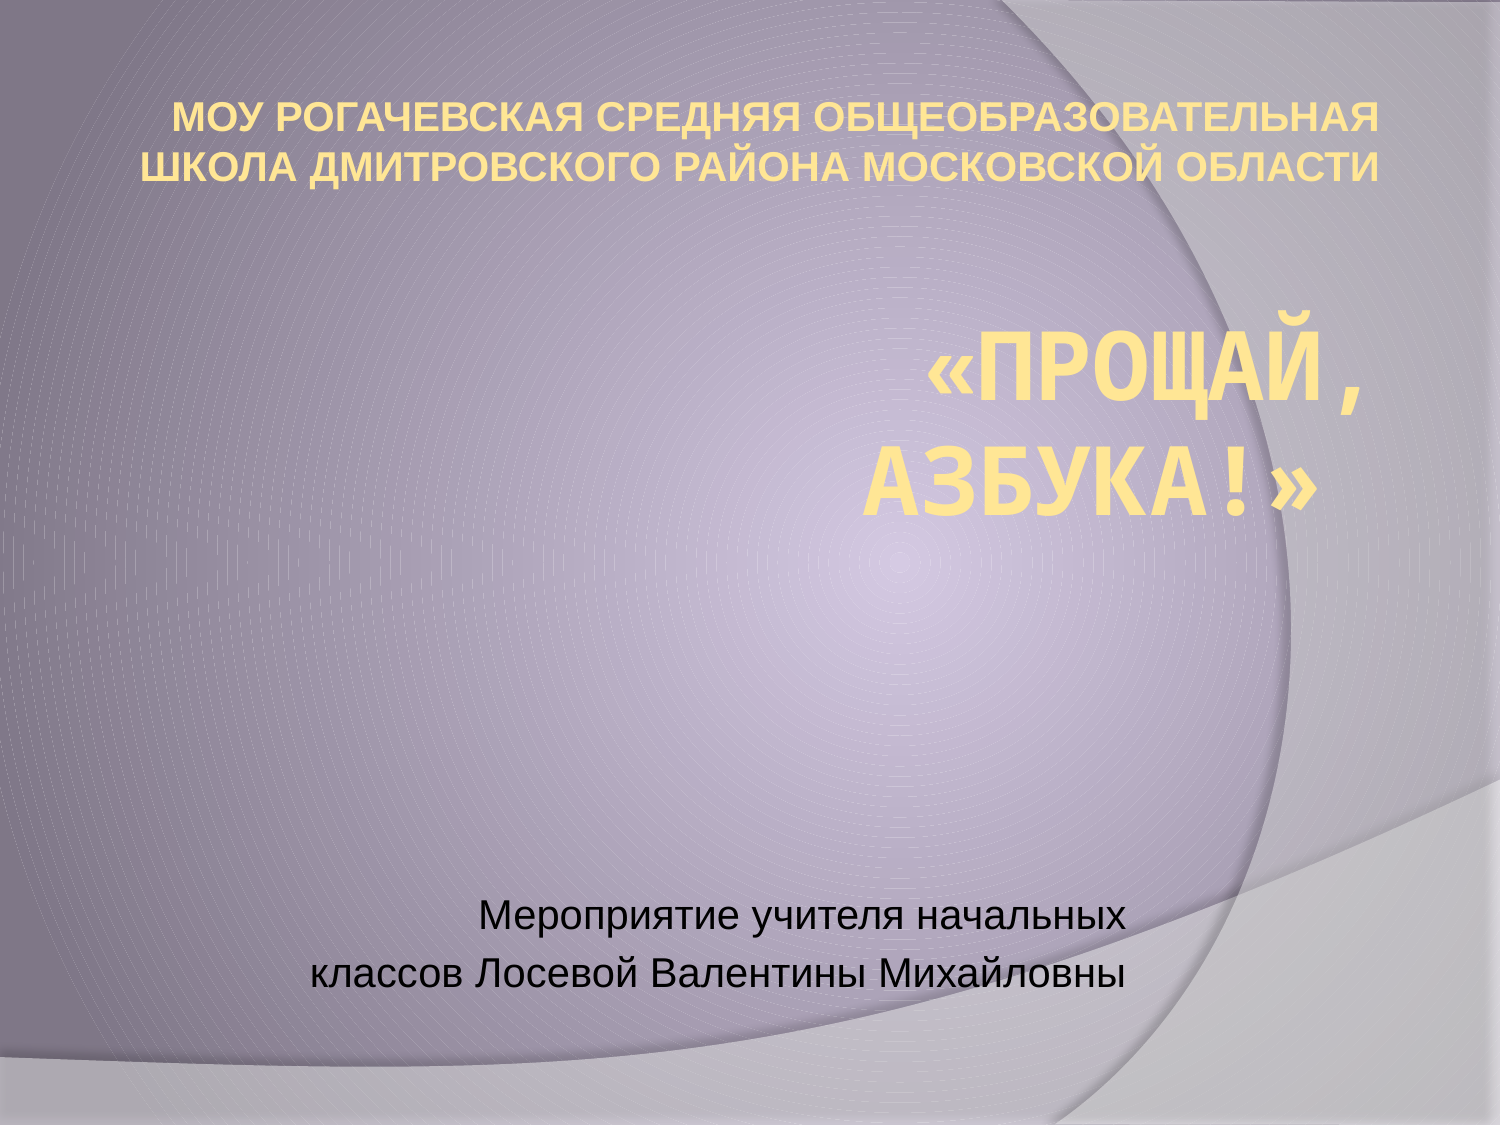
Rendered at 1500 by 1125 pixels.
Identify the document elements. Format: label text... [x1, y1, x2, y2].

title МОУ Рогачевская средняя общеобразовательная школа Дмитровского района Московской области «ПрощАЙ, азбука!» [112, 82, 1388, 591]
subtitle Мероприятие учителя начальных классов Лосевой Валентины Михайловны [71, 253, 1134, 997]
